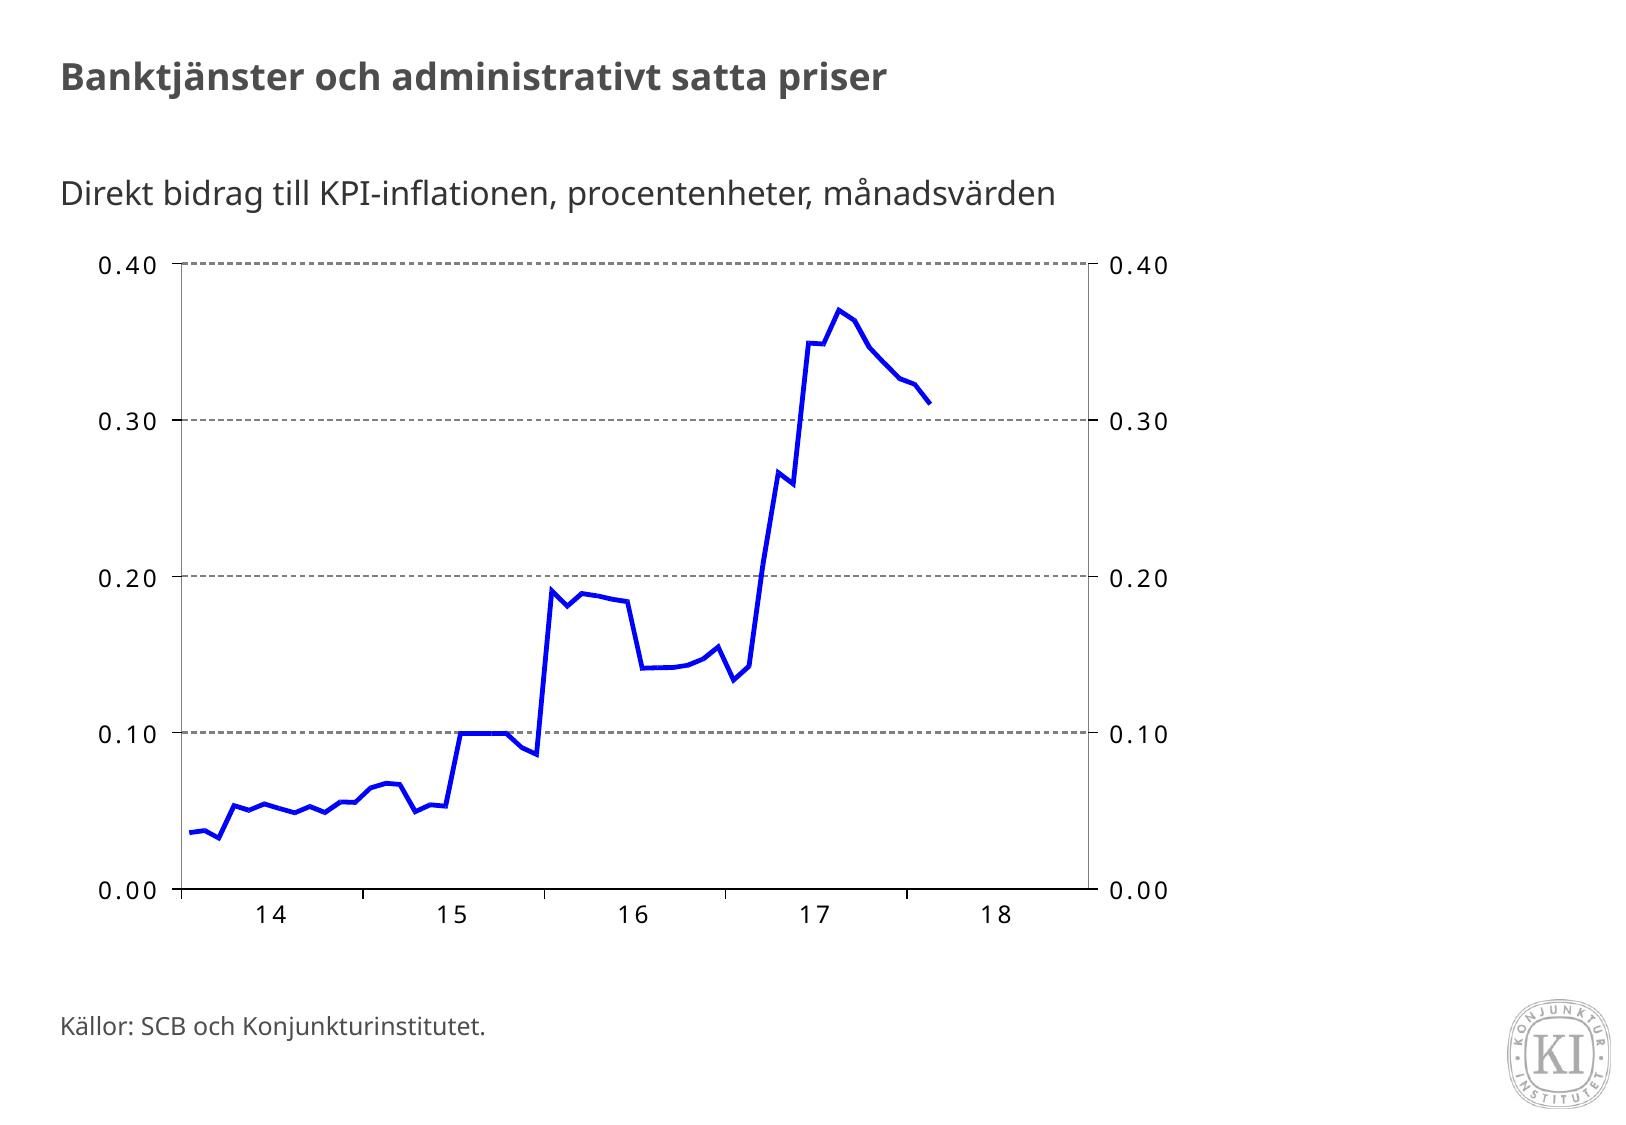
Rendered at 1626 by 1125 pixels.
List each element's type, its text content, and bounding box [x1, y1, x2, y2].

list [59, 228, 1207, 946]
title Banktjänster och administrativt satta priser [44, 45, 1545, 114]
picture [1507, 999, 1611, 1109]
list Direkt bidrag till KPI-inflationen, procentenheter, månadsvärden [44, 125, 1545, 220]
subtitle Källor: SCB och Konjunkturinstitutet. [44, 1003, 1474, 1106]
